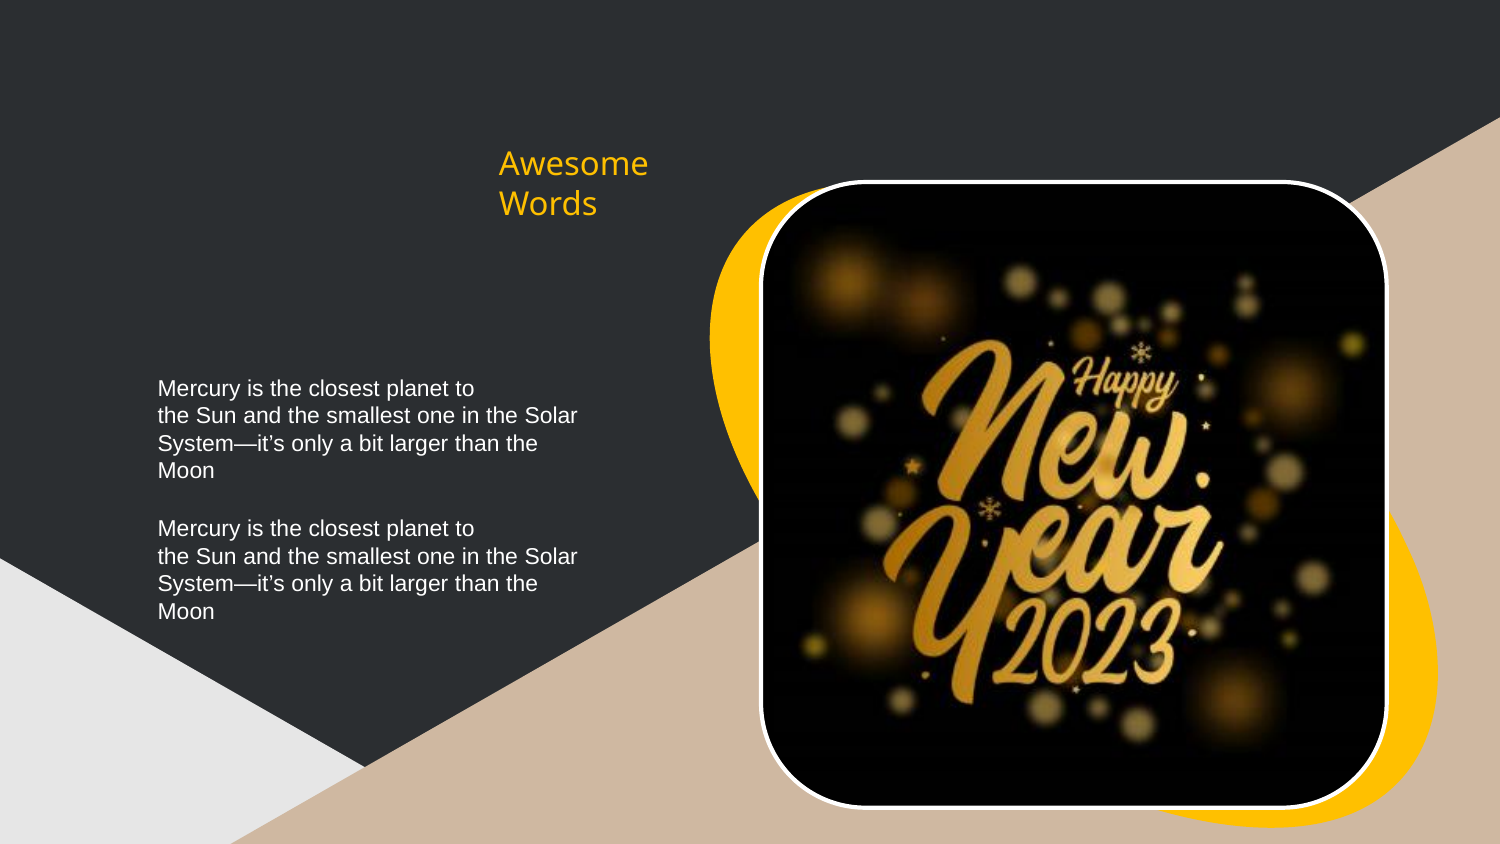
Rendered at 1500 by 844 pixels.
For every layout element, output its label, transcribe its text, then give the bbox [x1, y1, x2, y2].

text_box Mercury is the closest planet to the Sun and the smallest one in the Solar System—it’s only a bit larger than the Moon [142, 358, 604, 471]
text_box [760, 182, 1387, 808]
text_box Mercury is the closest planet to the Sun and the smallest one in the Solar System—it’s only a bit larger than the Moon [142, 499, 604, 612]
text_box [709, 185, 837, 505]
title Awesome Words [142, 125, 1006, 239]
text_box [1150, 507, 1438, 828]
